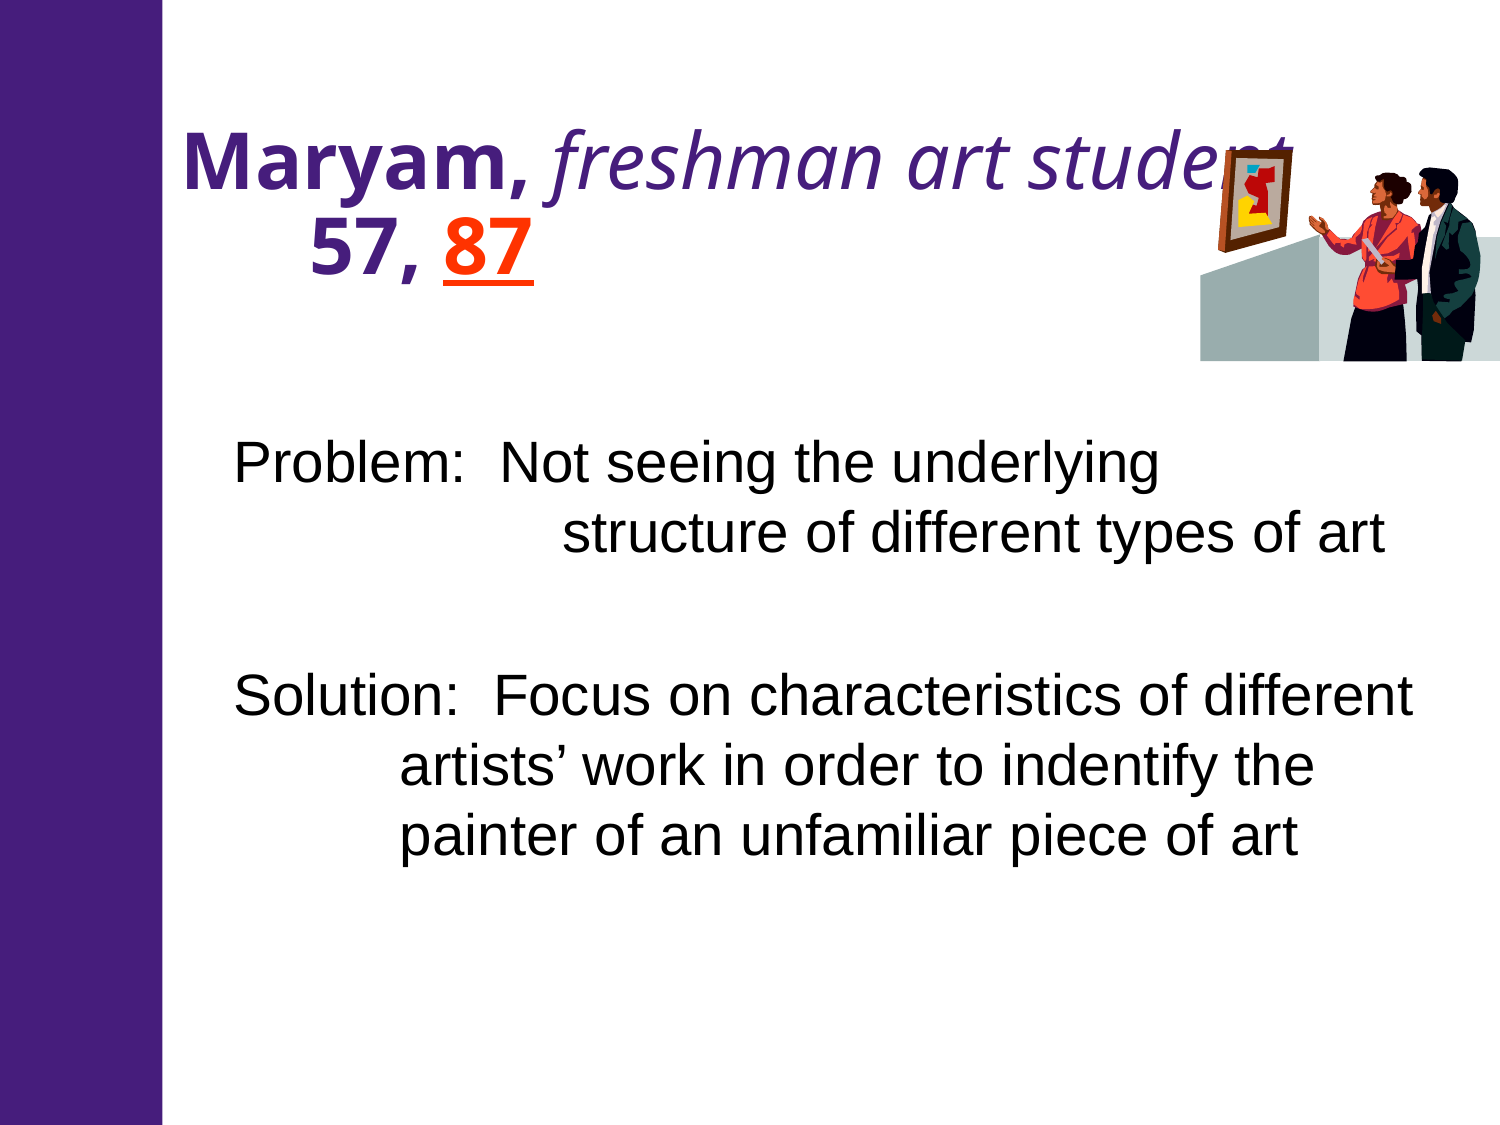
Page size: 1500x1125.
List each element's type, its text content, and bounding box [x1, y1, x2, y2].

title Maryam, freshman art student 57, 87 [165, 112, 1466, 300]
picture [1200, 149, 1500, 362]
list Problem: Not seeing the underlying structure of different types of art Solution: Focus on characteristics of different artists’ work in order to indentify the painter of an unfamiliar piece of art [164, 324, 1500, 1125]
text_box [0, 0, 164, 1125]
